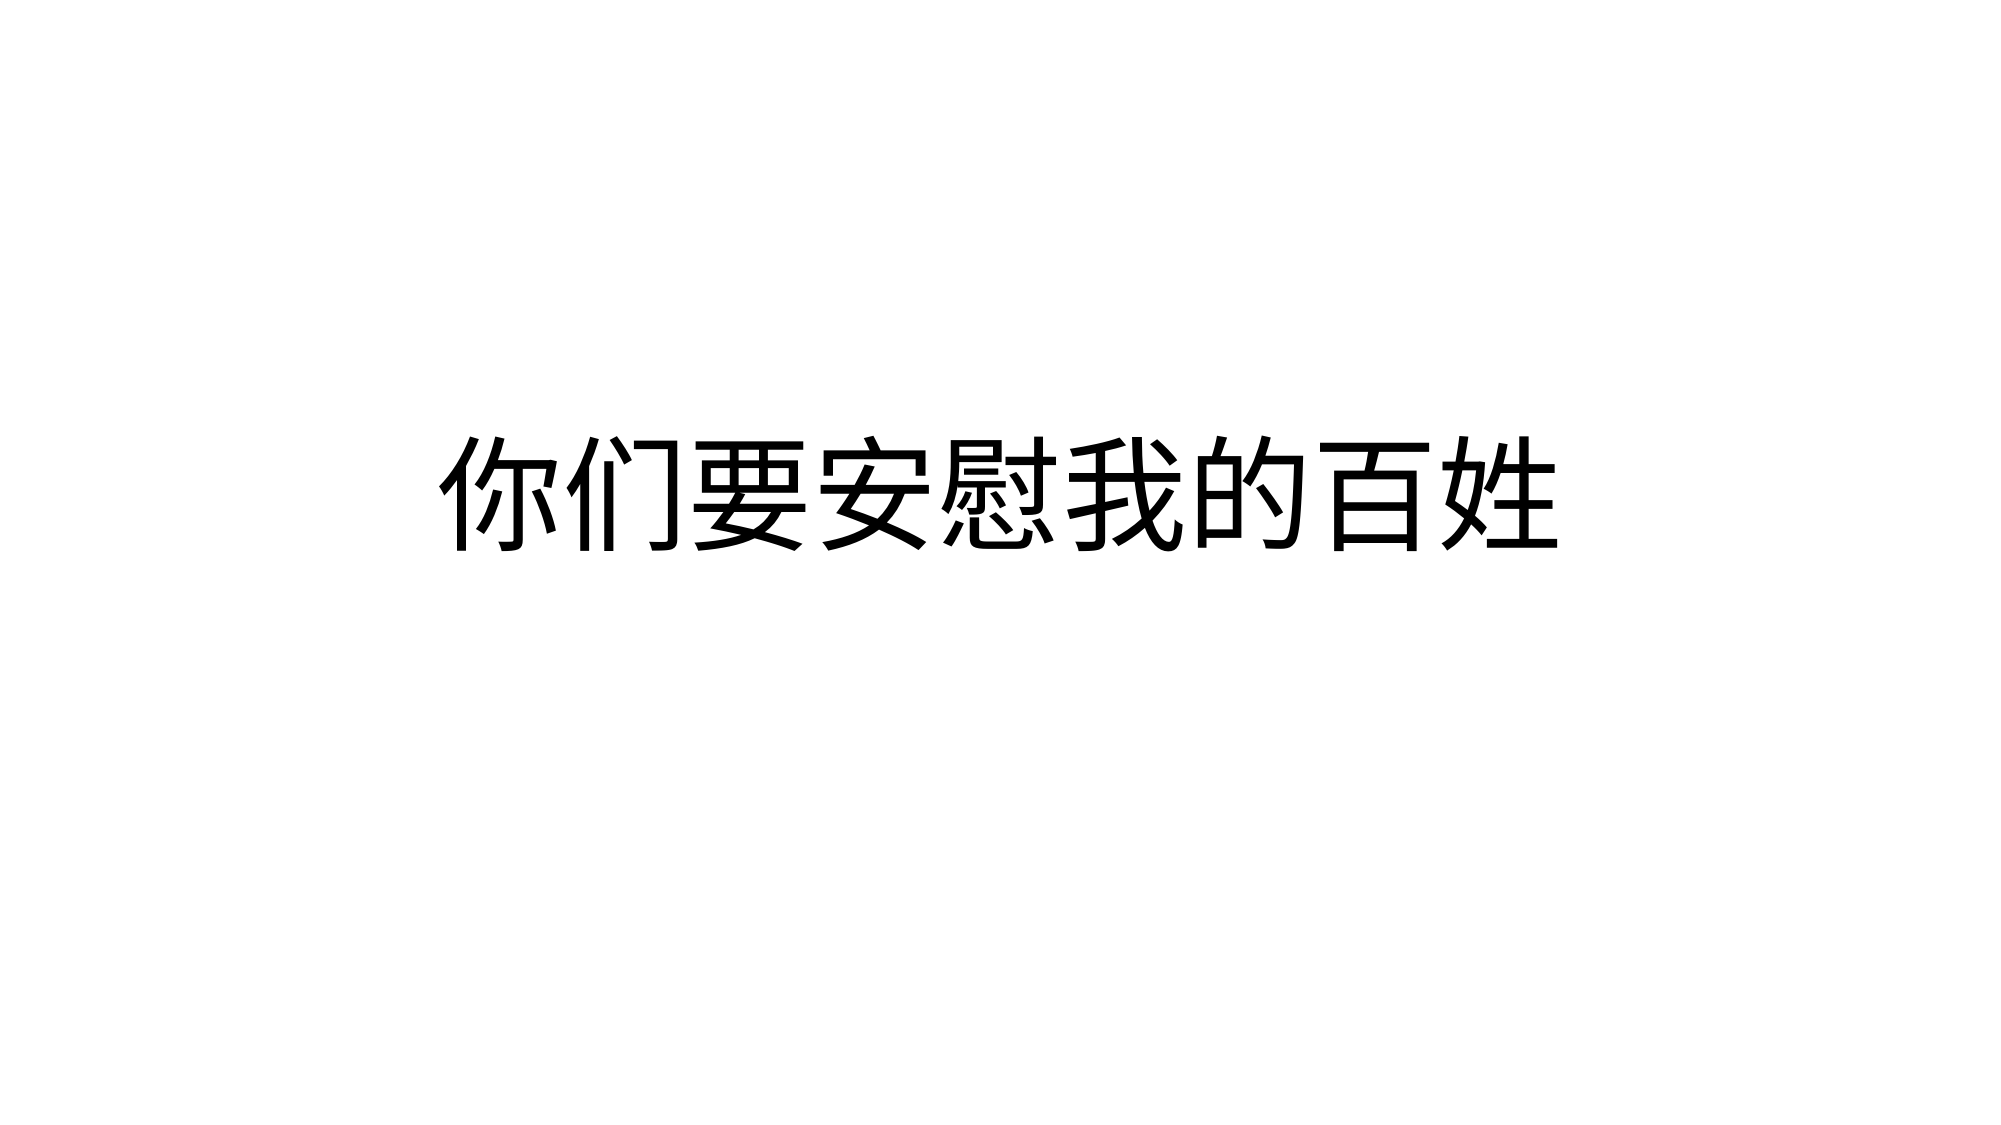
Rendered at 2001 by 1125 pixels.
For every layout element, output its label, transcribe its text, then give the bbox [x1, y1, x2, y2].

title 你们要安慰我的百姓 [249, 184, 1750, 576]
